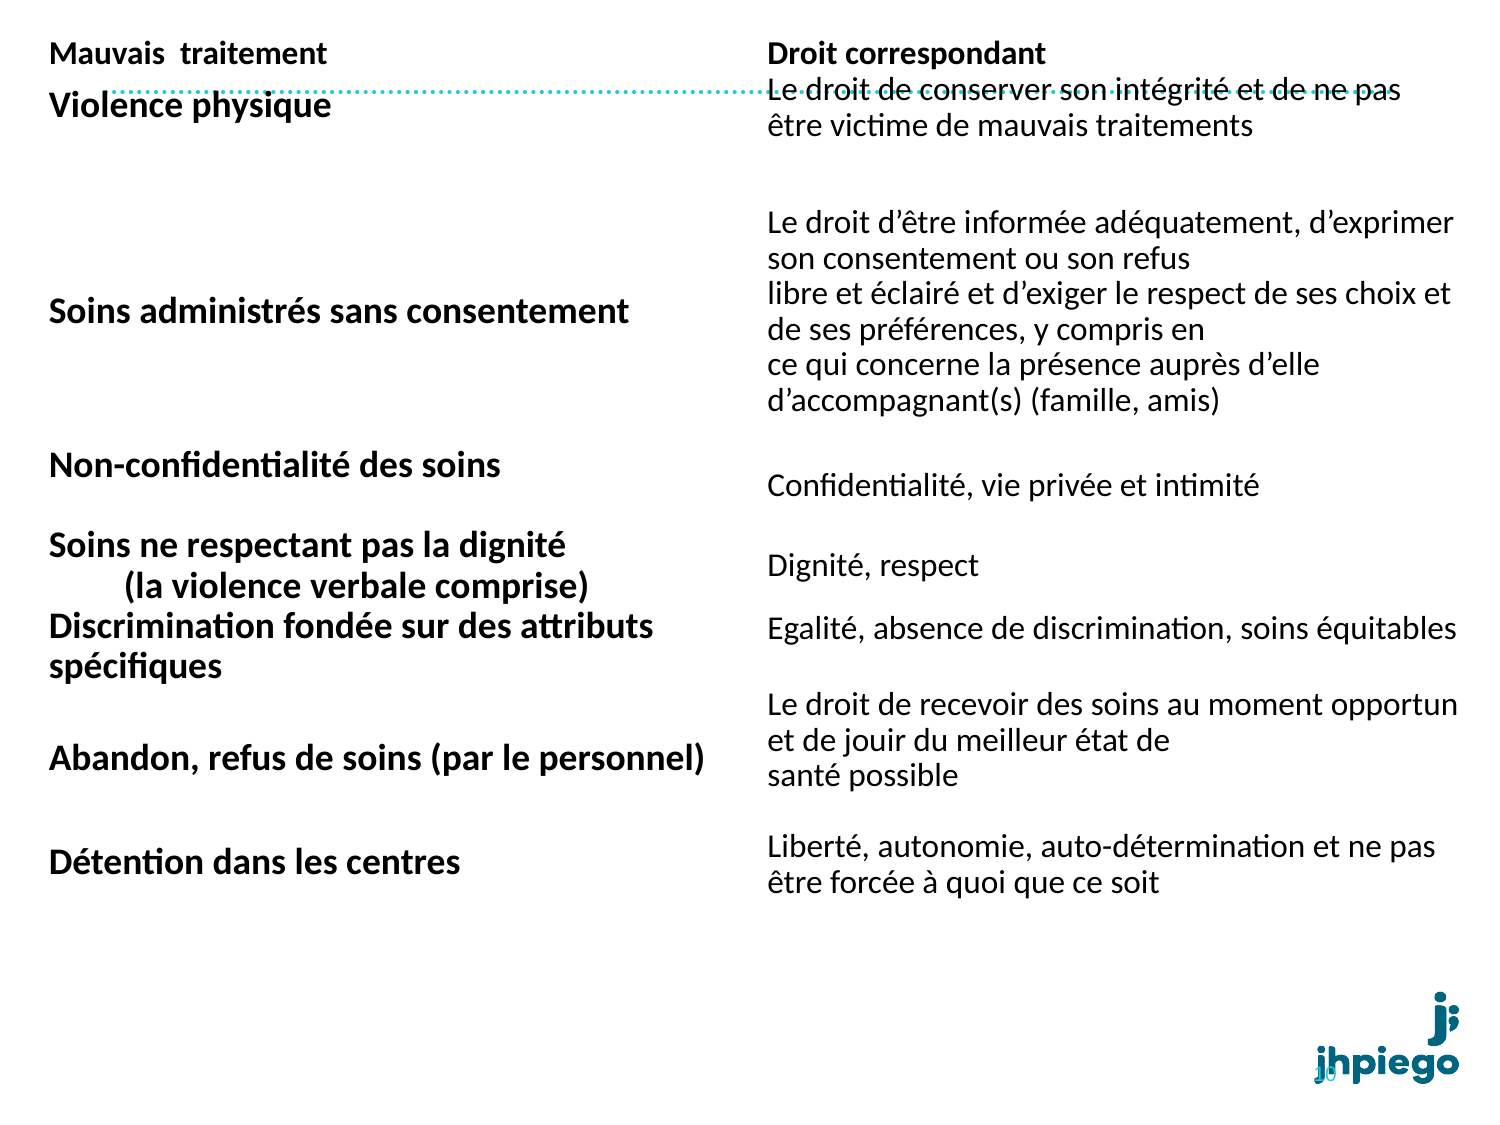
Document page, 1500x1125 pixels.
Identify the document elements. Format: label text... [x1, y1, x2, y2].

table_cell Dignité, respect [757, 528, 1474, 607]
slide_number 10 [1149, 1042, 1500, 1103]
picture [1313, 991, 1460, 1042]
table_cell Violence physique [38, 76, 755, 179]
table_header Droit correspondant [757, 38, 1474, 70]
table_cell Détention dans les centres [38, 831, 755, 936]
table_header Mauvais traitement [38, 38, 755, 70]
table_cell Le droit de conserver son intégrité et de ne pas être victime de mauvais traitements [757, 76, 1474, 179]
table_cell Soins administrés sans consentement [38, 181, 755, 445]
table_cell Discrimination fondée sur des attributs spécifiques [38, 608, 755, 687]
table_cell Non-confidentialité des soins [38, 447, 755, 526]
table_cell Confidentialité, vie privée et intimité [757, 447, 1474, 526]
table_cell Le droit de recevoir des soins au moment opportun et de jouir du meilleur état de santé possible [757, 689, 1474, 830]
table_cell Egalité, absence de discrimination, soins équitables [757, 608, 1474, 687]
table_cell Abandon, refus de soins (par le personnel) [38, 689, 755, 830]
table_cell Soins ne respectant pas la dignité (la violence verbale comprise) [38, 528, 755, 607]
table_cell Liberté, autonomie, auto-détermination et ne pas être forcée à quoi que ce soit [757, 831, 1474, 936]
table_cell Le droit d’être informée adéquatement, d’exprimer son consentement ou son refus libre et éclairé et d’exiger le respect de ses choix et de ses préférences, y compris en ce qui concerne la présence auprès d’elle d’accompagnant(s) (famille, amis) [757, 181, 1474, 445]
